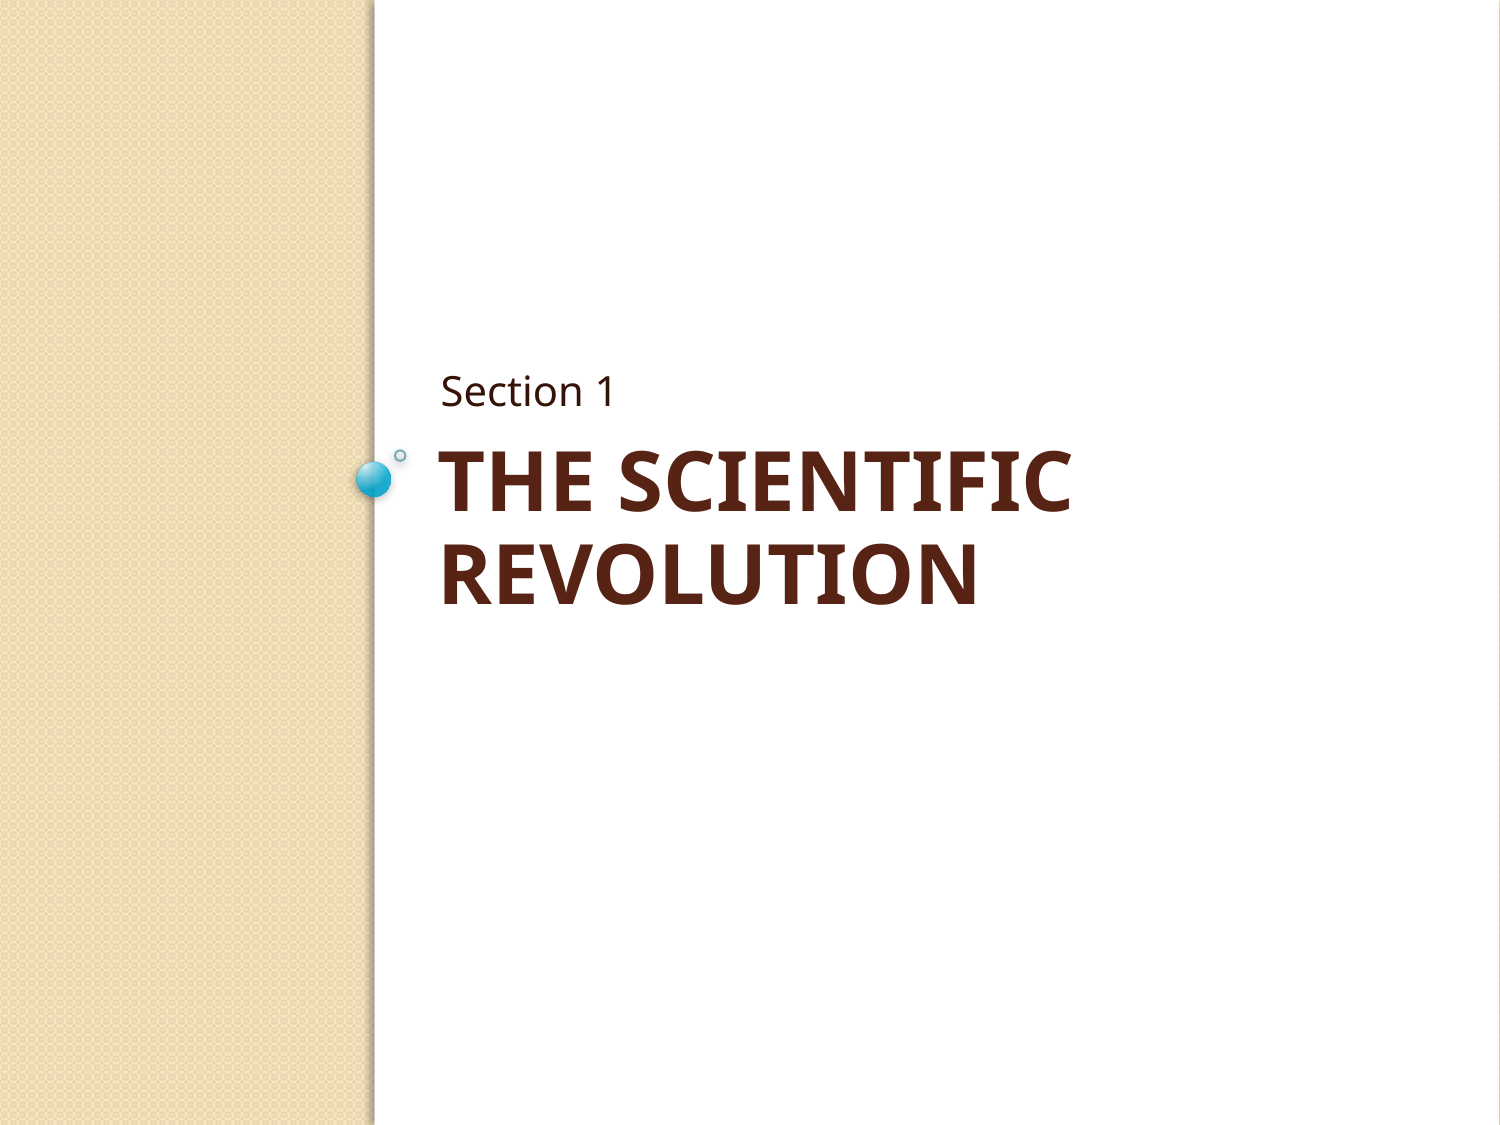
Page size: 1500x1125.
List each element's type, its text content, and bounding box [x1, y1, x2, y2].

list Section 1 [422, 174, 1473, 423]
title The Scientific Revolution [422, 426, 1473, 802]
